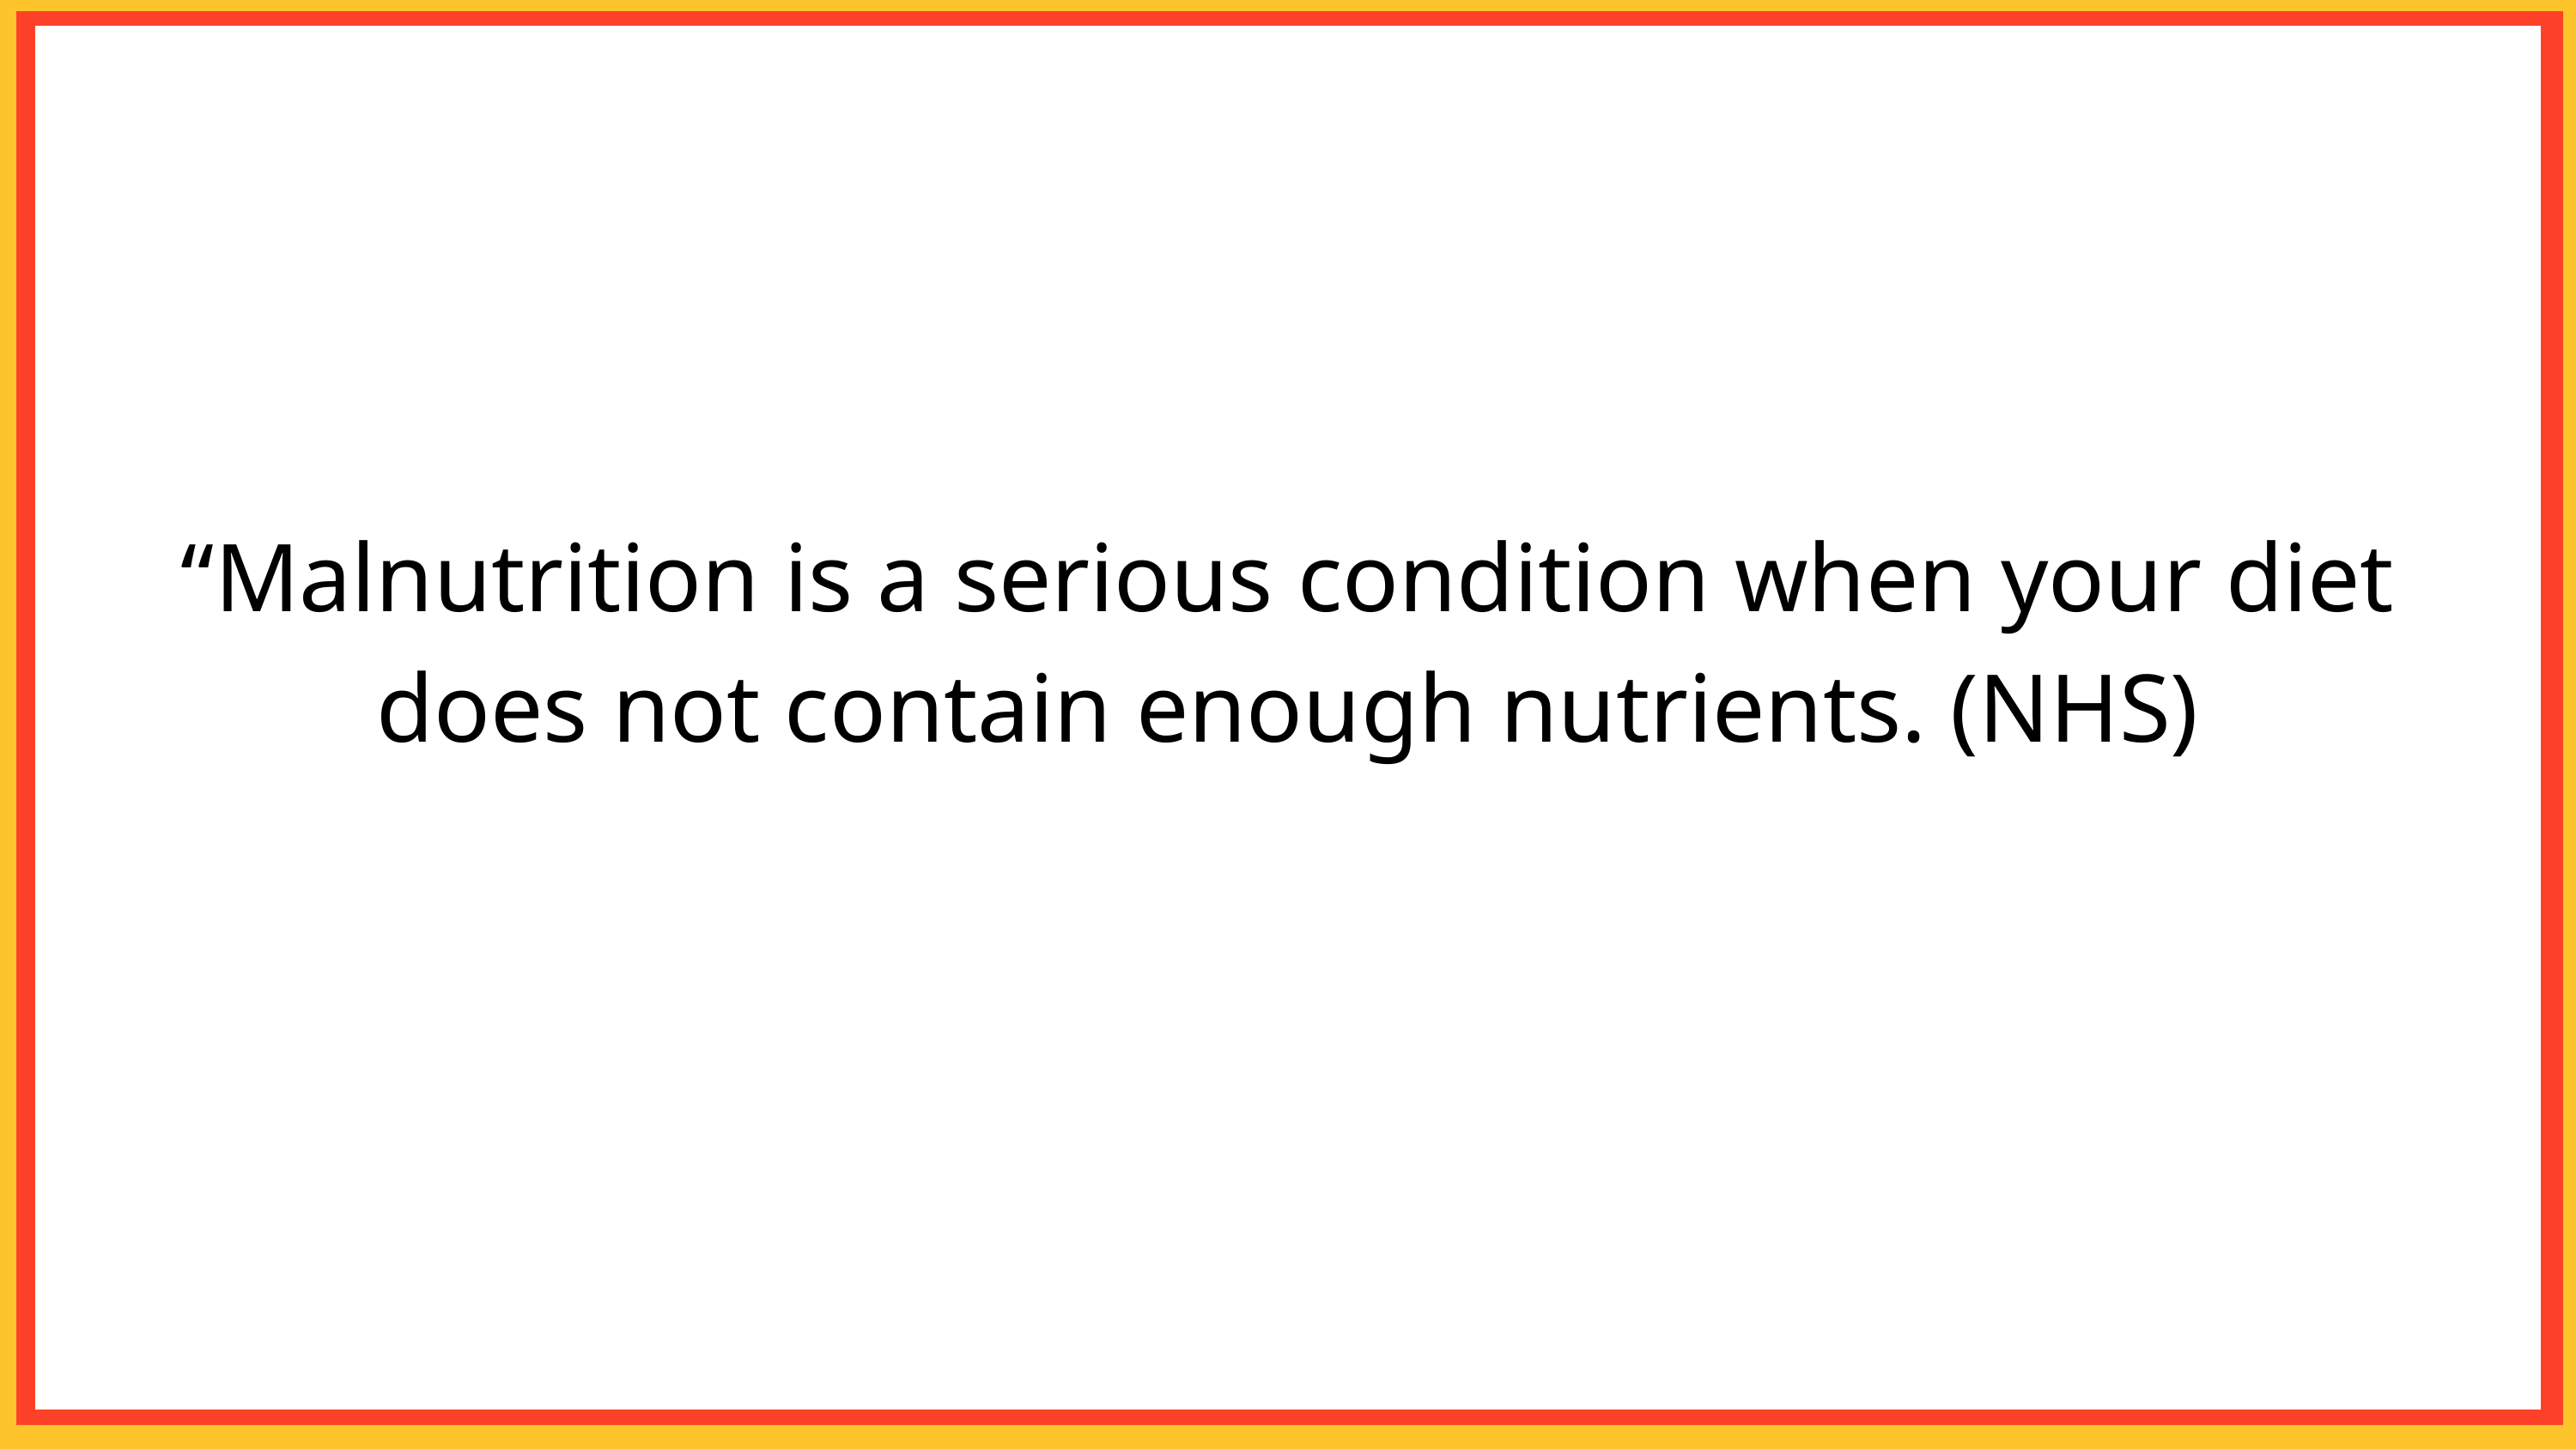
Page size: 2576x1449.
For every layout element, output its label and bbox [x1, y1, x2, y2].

text_box [34, 26, 2541, 1410]
text_box [15, 10, 2564, 1426]
